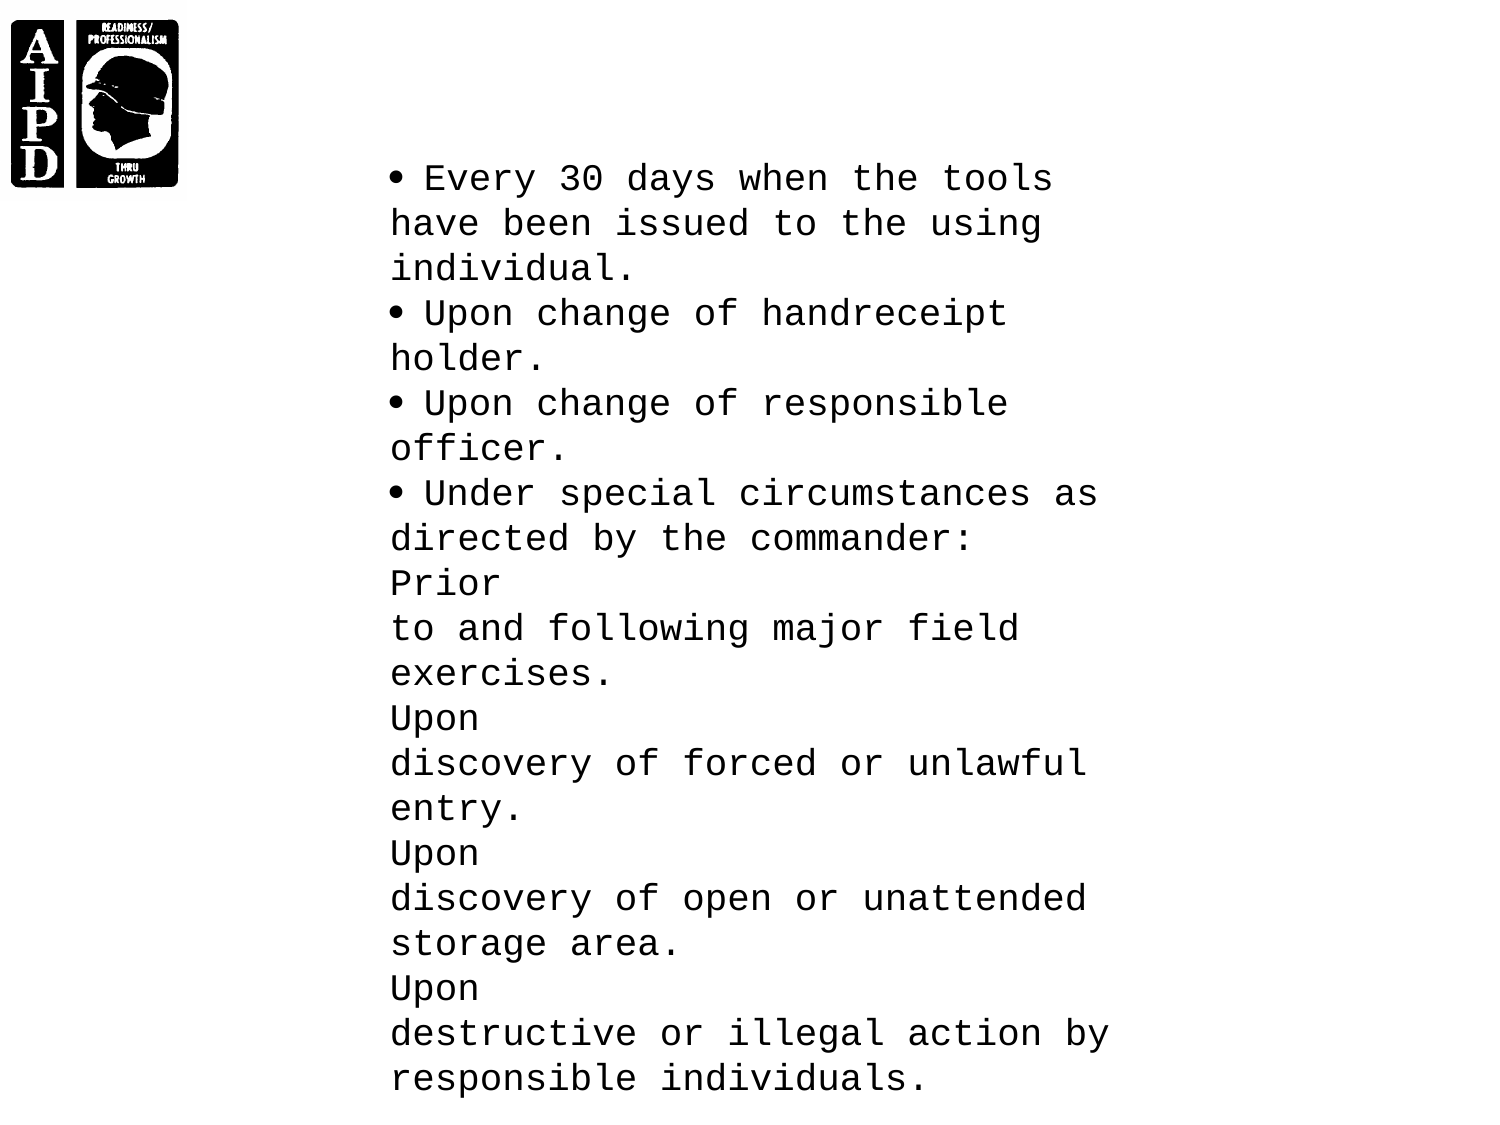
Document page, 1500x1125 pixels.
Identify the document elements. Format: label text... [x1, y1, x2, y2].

text_box · Every 30 days when the tools have been issued to the using individual. · Upon change of handreceipt holder. · Upon change of responsible officer. · Under special circumstances as directed by the commander: Prior to and following major field exercises. Upon discovery of forced or unlawful entry. Upon discovery of open or unattended storage area. Upon destructive or illegal action by responsible individuals. [374, 145, 1125, 1106]
picture [0, 0, 187, 201]
